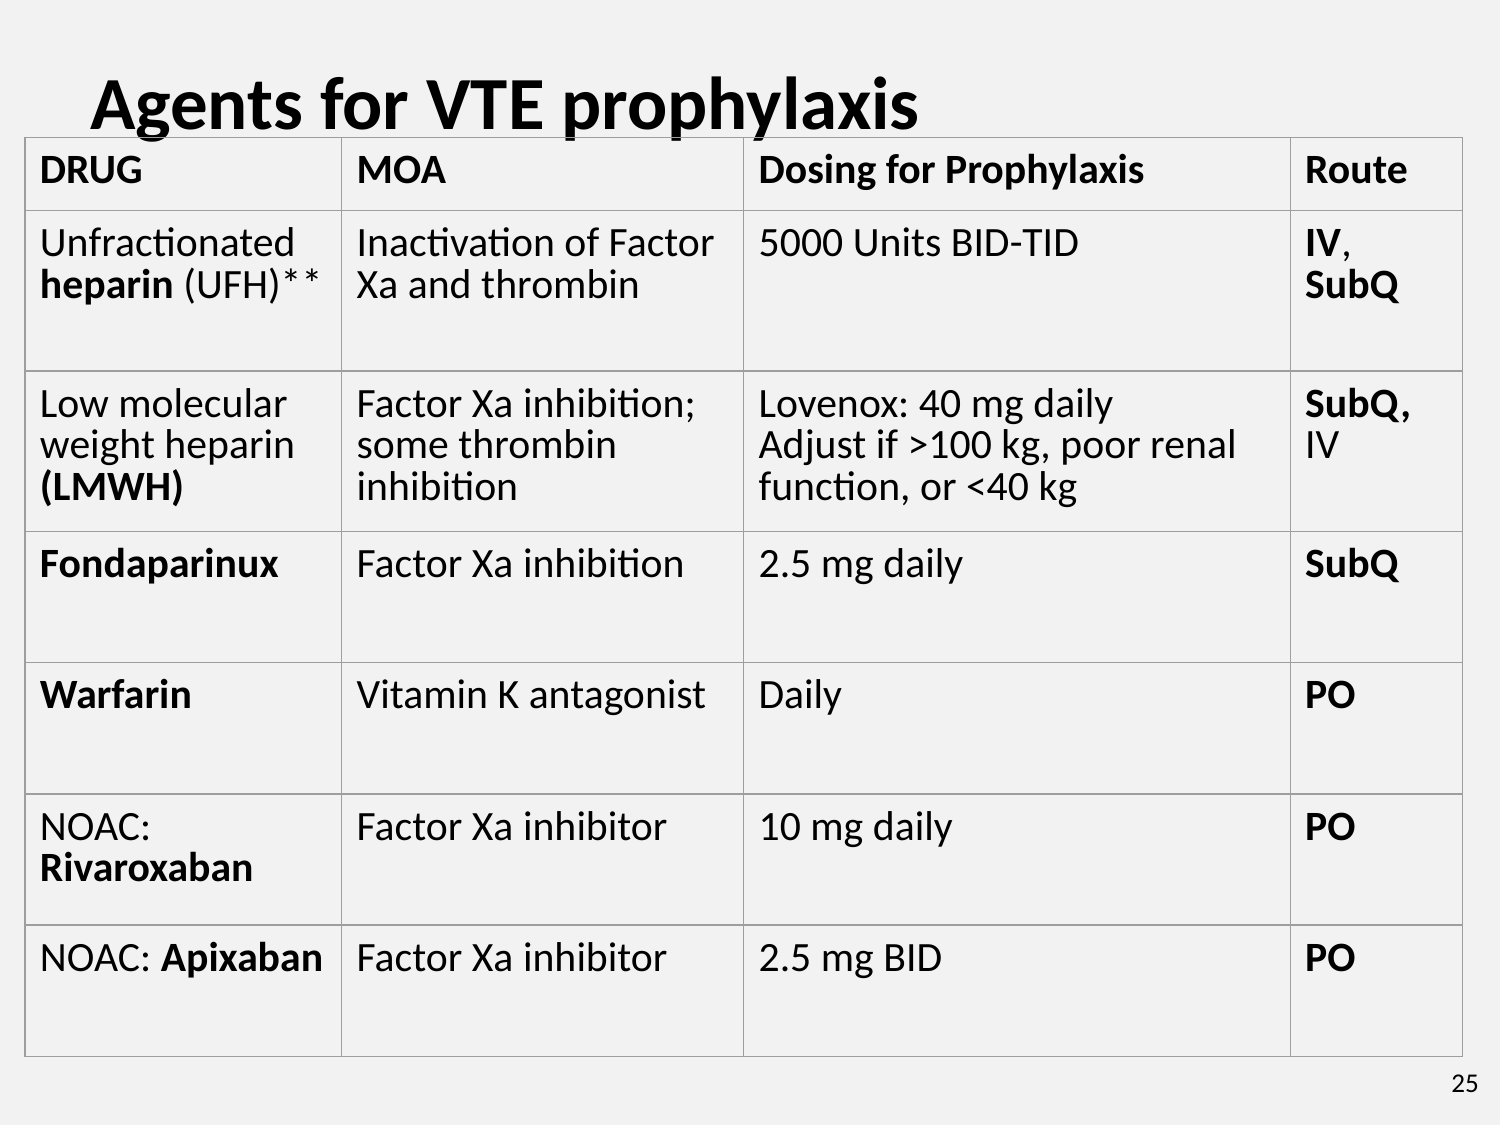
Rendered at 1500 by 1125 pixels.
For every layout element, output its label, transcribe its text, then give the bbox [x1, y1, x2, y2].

table_cell Lovenox: 40 mg daily Adjust if >100 kg, poor renal function, or <40 kg [744, 372, 1290, 531]
table_header Dosing for Prophylaxis [744, 138, 1290, 210]
table_cell Fondaparinux [26, 532, 341, 662]
table_cell 5000 Units BID-TID [744, 211, 1290, 370]
table_header MOA [342, 138, 743, 210]
table_cell Warfarin [26, 663, 341, 793]
table_cell NOAC: Apixaban [26, 926, 341, 1056]
table_cell Factor Xa inhibition [342, 532, 743, 662]
table_cell Daily [744, 663, 1290, 793]
table_cell 2.5 mg daily [744, 532, 1290, 662]
table_cell PO [1291, 926, 1462, 1056]
table_cell Unfractionated heparin (UFH)** [26, 211, 341, 370]
table_cell PO [1291, 795, 1462, 924]
table_cell Low molecular weight heparin (LMWH) [26, 372, 341, 531]
table_cell Factor Xa inhibitor [342, 795, 743, 924]
table_cell Vitamin K antagonist [342, 663, 743, 793]
table_cell PO [1291, 663, 1462, 793]
table_cell Inactivation of Factor Xa and thrombin [342, 211, 743, 370]
table_cell NOAC: Rivaroxaban [26, 795, 341, 924]
table_header Route [1291, 138, 1462, 210]
table_cell SubQ [1291, 532, 1462, 662]
table_cell SubQ, IV [1291, 372, 1462, 531]
table_header DRUG [26, 138, 341, 210]
title Agents for VTE prophylaxis [74, 44, 1426, 137]
table_cell IV, SubQ [1291, 211, 1462, 370]
table_cell Factor Xa inhibition; some thrombin inhibition [342, 372, 743, 531]
table_cell Factor Xa inhibitor [342, 926, 743, 1056]
table_cell 2.5 mg BID [744, 926, 1290, 1056]
table_cell 10 mg daily [744, 795, 1290, 924]
